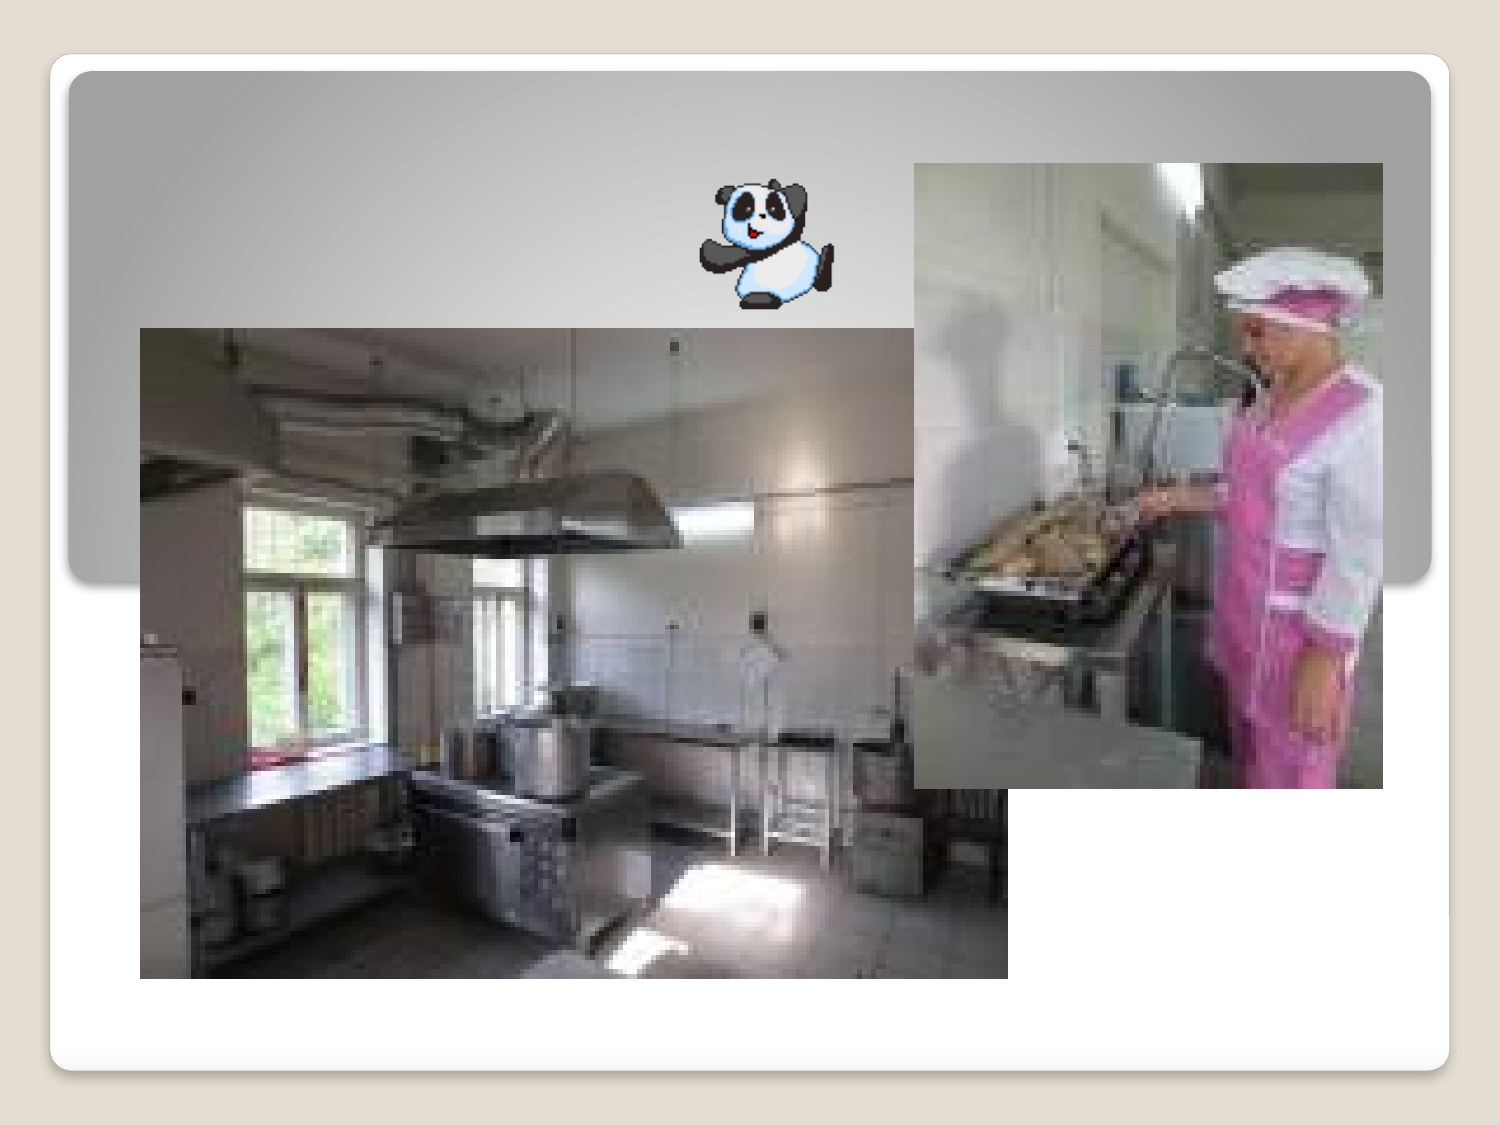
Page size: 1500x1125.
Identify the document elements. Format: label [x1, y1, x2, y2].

picture [140, 163, 1383, 979]
picture [691, 128, 866, 317]
